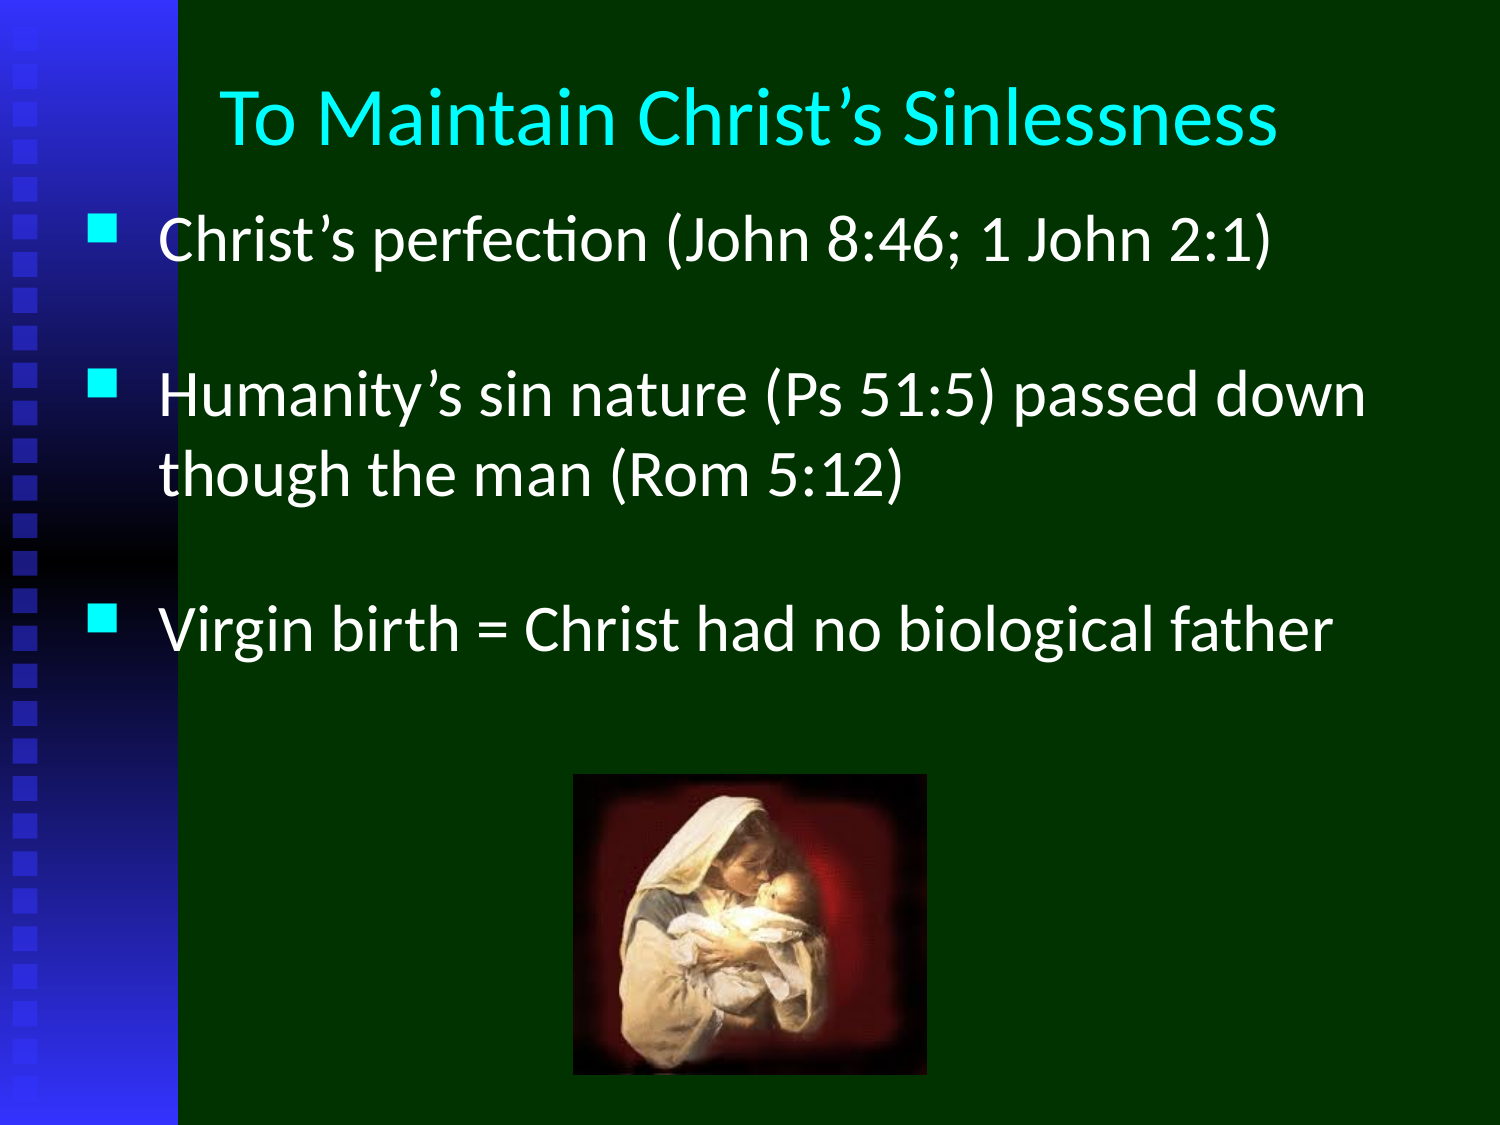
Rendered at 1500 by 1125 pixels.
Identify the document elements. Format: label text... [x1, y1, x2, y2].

title To Maintain Christ’s Sinlessness [112, 37, 1388, 187]
list Christ’s perfection (John 8:46; 1 John 2:1) Humanity’s sin nature (Ps 51:5) passed down though the man (Rom 5:12) Virgin birth = Christ had no biological father [68, 187, 1432, 701]
picture [572, 774, 927, 1076]
